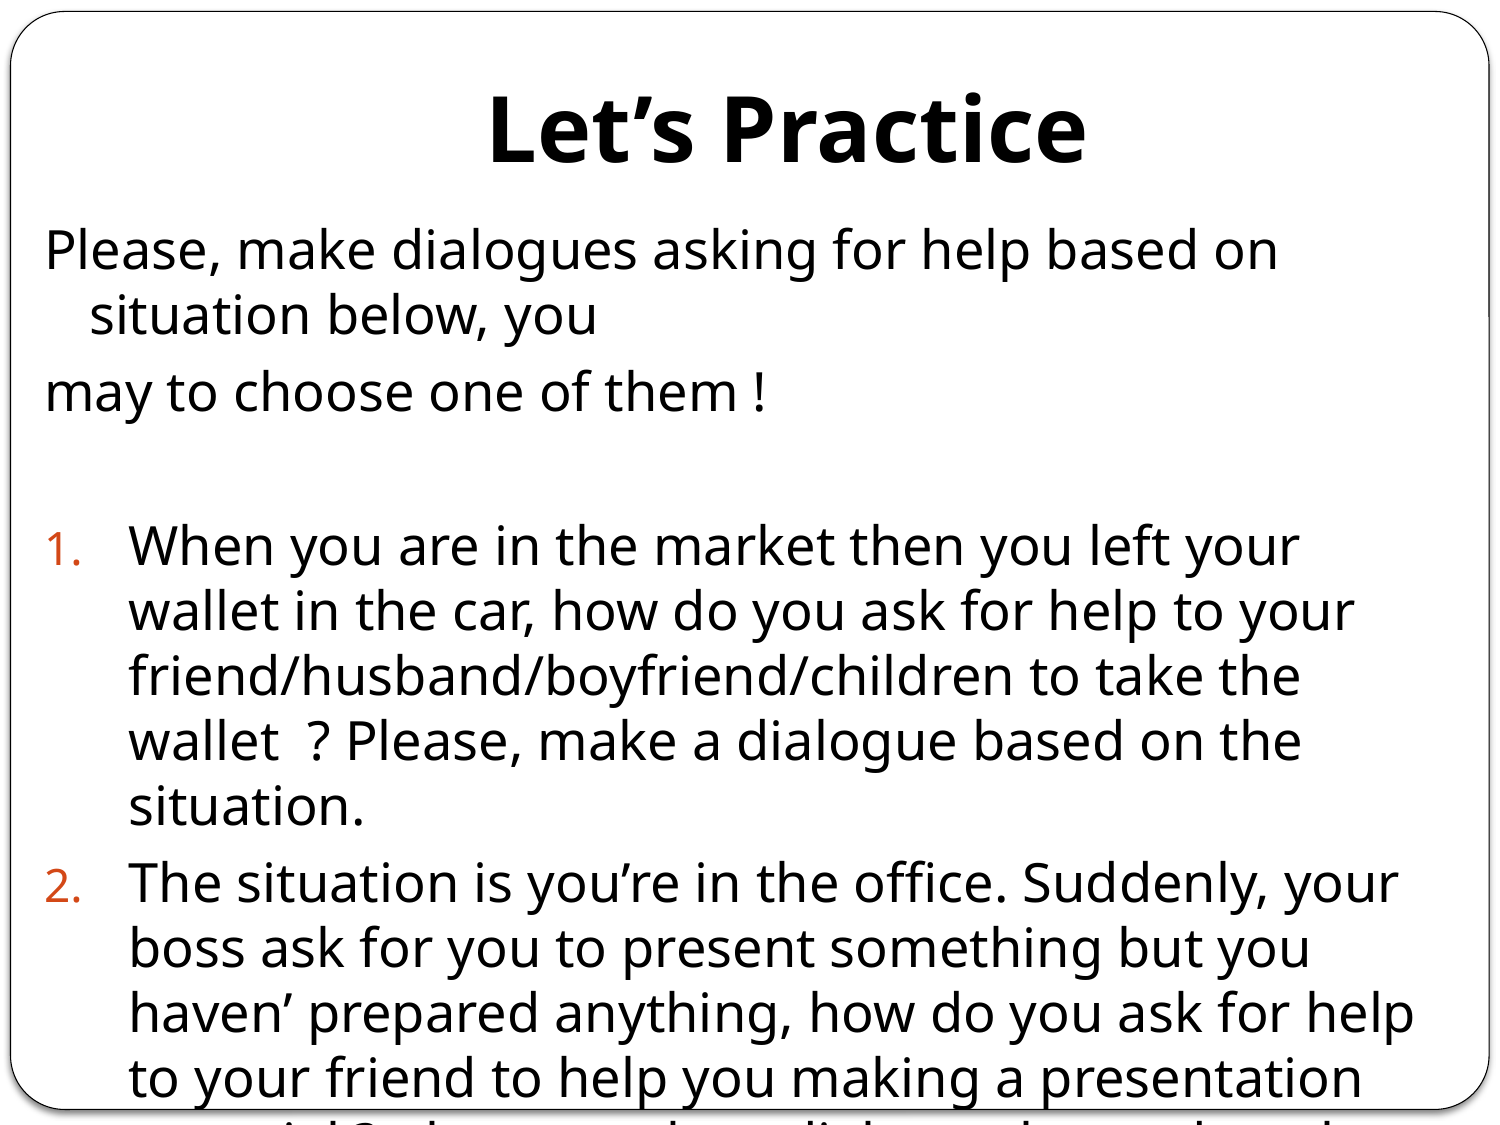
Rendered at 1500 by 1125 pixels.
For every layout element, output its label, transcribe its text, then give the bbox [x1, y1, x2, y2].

title Let’s Practice [150, 45, 1425, 197]
list Please, make dialogues asking for help based on situation below, you may to choose one of them ! When you are in the market then you left your wallet in the car, how do you ask for help to your friend/husband/boyfriend/children to take the wallet ? Please, make a dialogue based on the situation. The situation is you’re in the office. Suddenly, your boss ask for you to present something but you haven’ prepared anything, how do you ask for help to your friend to help you making a presentation material ? please, make a dialogue basend on the situation ! [29, 208, 1471, 1071]
